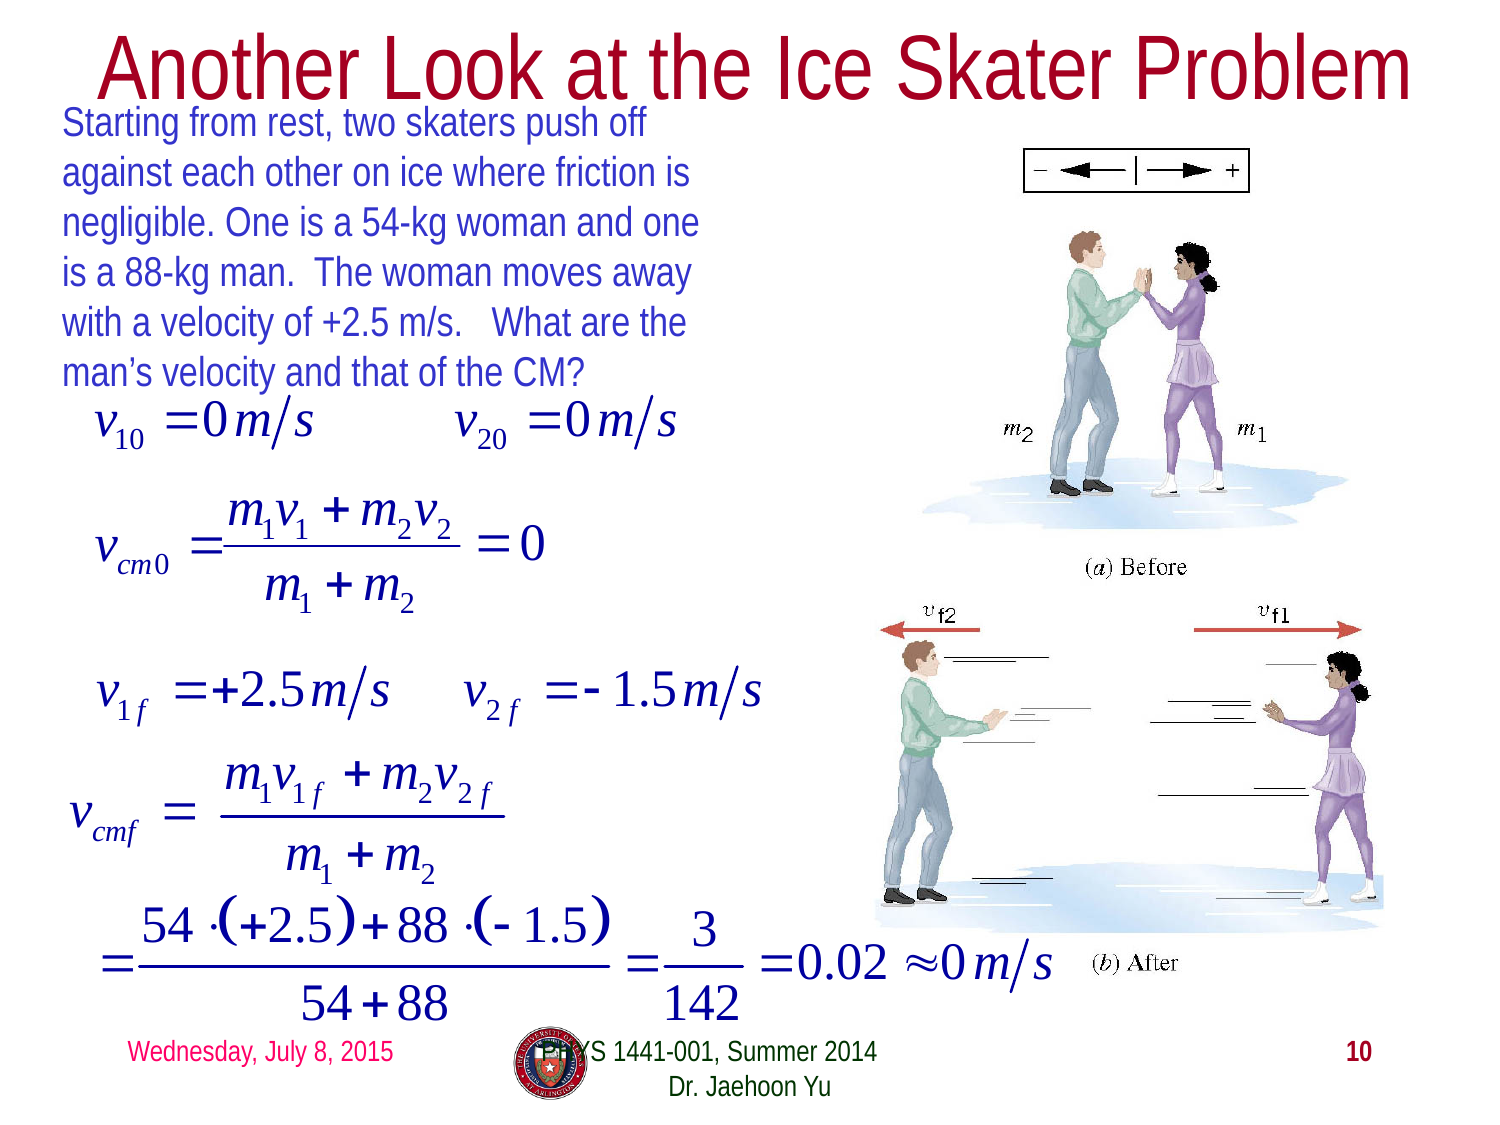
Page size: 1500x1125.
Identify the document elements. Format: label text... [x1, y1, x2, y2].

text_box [212, 737, 515, 885]
text_box Starting from rest, two skaters push off against each other on ice where friction is negligible. One is a 54-kg woman and one is a 88-kg man. The woman moves away with a velocity of +2.5 m/s. What are the man’s velocity and that of the CM? [47, 87, 725, 403]
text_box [87, 383, 324, 463]
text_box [89, 887, 1065, 1033]
picture [849, 124, 1406, 982]
slide_number 10 [1074, 1024, 1388, 1101]
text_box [455, 653, 776, 738]
title Another Look at the Ice Skater Problem [62, 0, 1451, 126]
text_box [87, 508, 210, 588]
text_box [512, 512, 557, 575]
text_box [215, 475, 513, 626]
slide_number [112, 1041, 426, 1101]
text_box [89, 653, 401, 738]
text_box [62, 774, 199, 859]
footer PHYS 1441-001, Summer 2014 Dr. Jaehoon Yu [512, 1041, 988, 1101]
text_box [446, 383, 688, 463]
